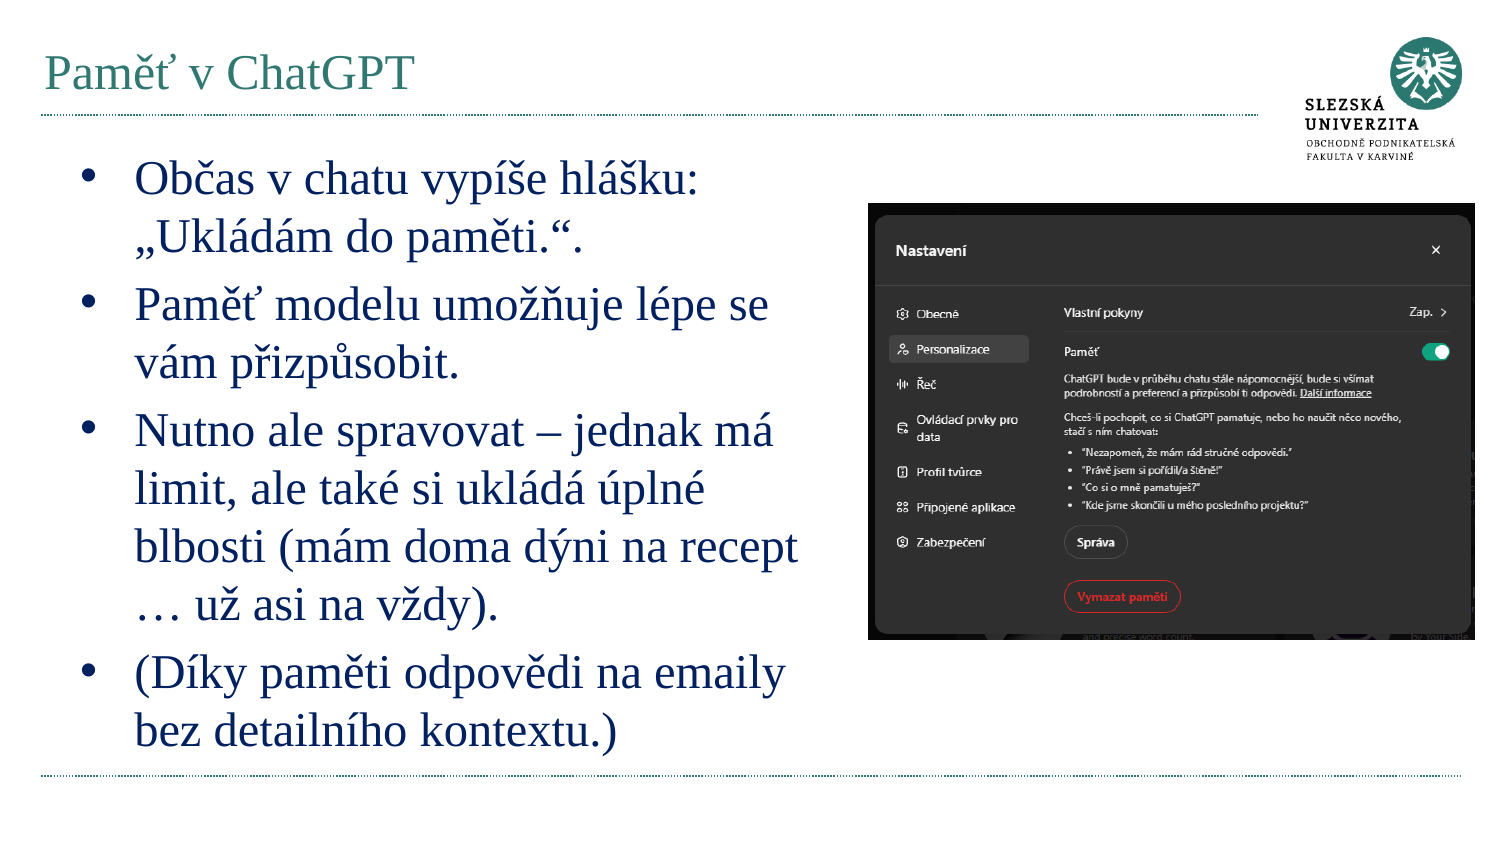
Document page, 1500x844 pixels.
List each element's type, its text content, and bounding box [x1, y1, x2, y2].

title Paměť v ChatGPT [29, 32, 1069, 116]
picture [867, 203, 1475, 641]
picture [1305, 37, 1462, 160]
text_box Občas v chatu vypíše hlášku: „Ukládám do paměti.“. Paměť modelu umožňuje lépe se vám přizpůsobit. Nutno ale spravovat – jednak má limit, ale také si ukládá úplné blbosti (mám doma dýni na recept … už asi na vždy). (Díky paměti odpovědi na emaily bez detailního kontextu.) [64, 138, 845, 765]
